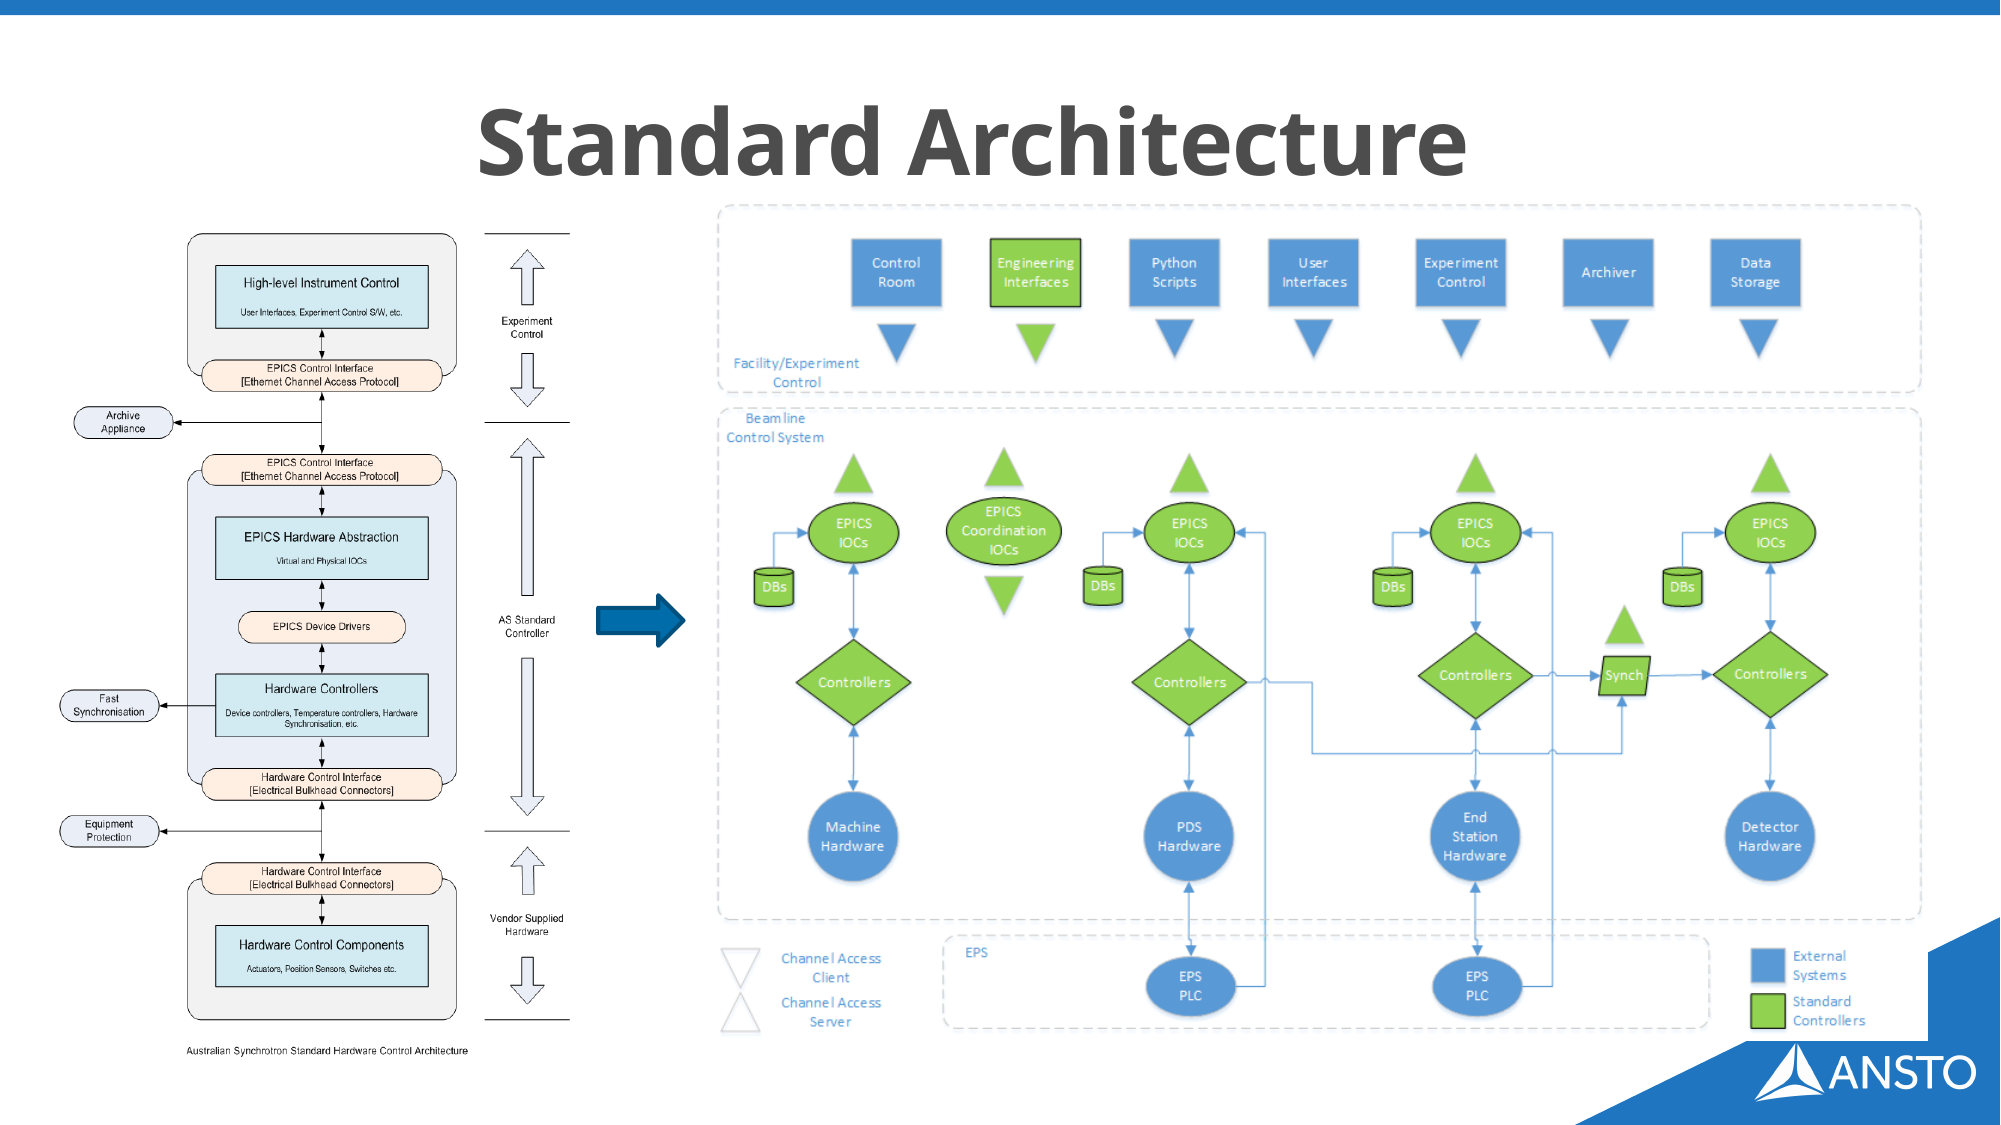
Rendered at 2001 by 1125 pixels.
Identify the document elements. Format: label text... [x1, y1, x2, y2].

picture [712, 202, 1928, 1041]
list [58, 233, 570, 1059]
picture [1754, 1043, 1976, 1102]
title Standard Architecture [45, 15, 1900, 203]
text_box [596, 593, 686, 648]
